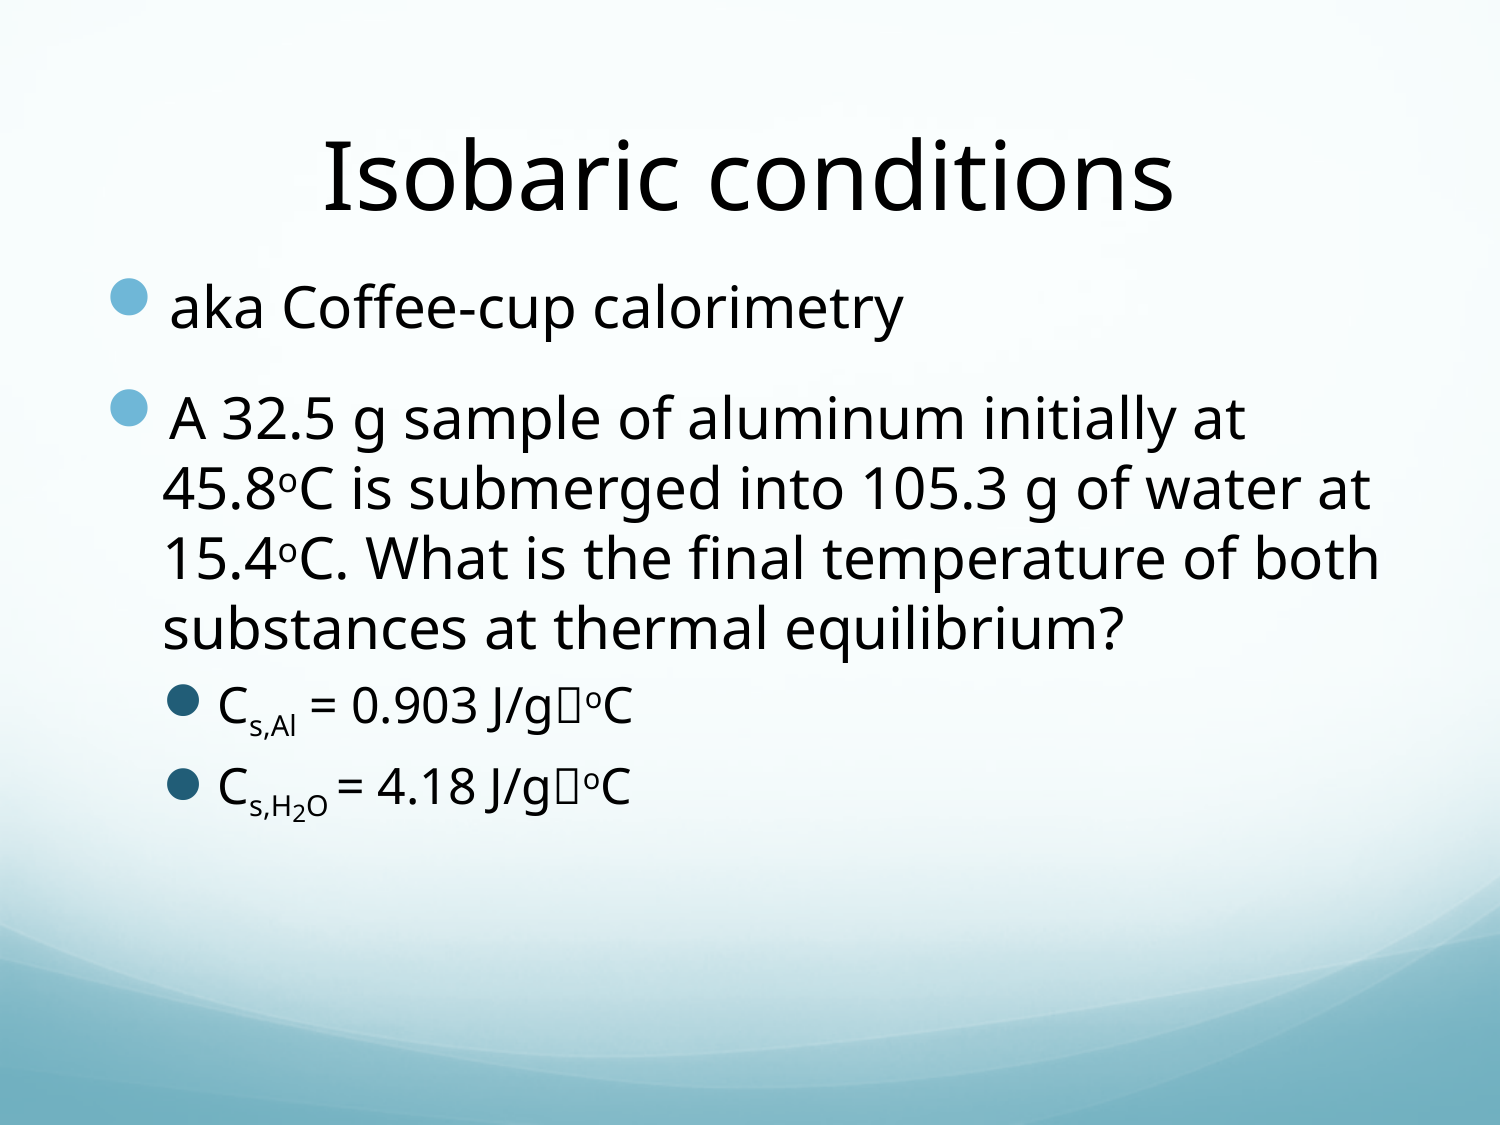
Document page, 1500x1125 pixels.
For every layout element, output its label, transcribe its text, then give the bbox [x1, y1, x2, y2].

list aka Coffee-cup calorimetry A 32.5 g sample of aluminum initially at 45.8oC is submerged into 105.3 g of water at 15.4oC. What is the final temperature of both substances at thermal equilibrium? Cs,Al = 0.903 J/goC Cs,H2O = 4.18 J/goC [90, 262, 1410, 975]
title Isobaric conditions [90, 17, 1410, 237]
